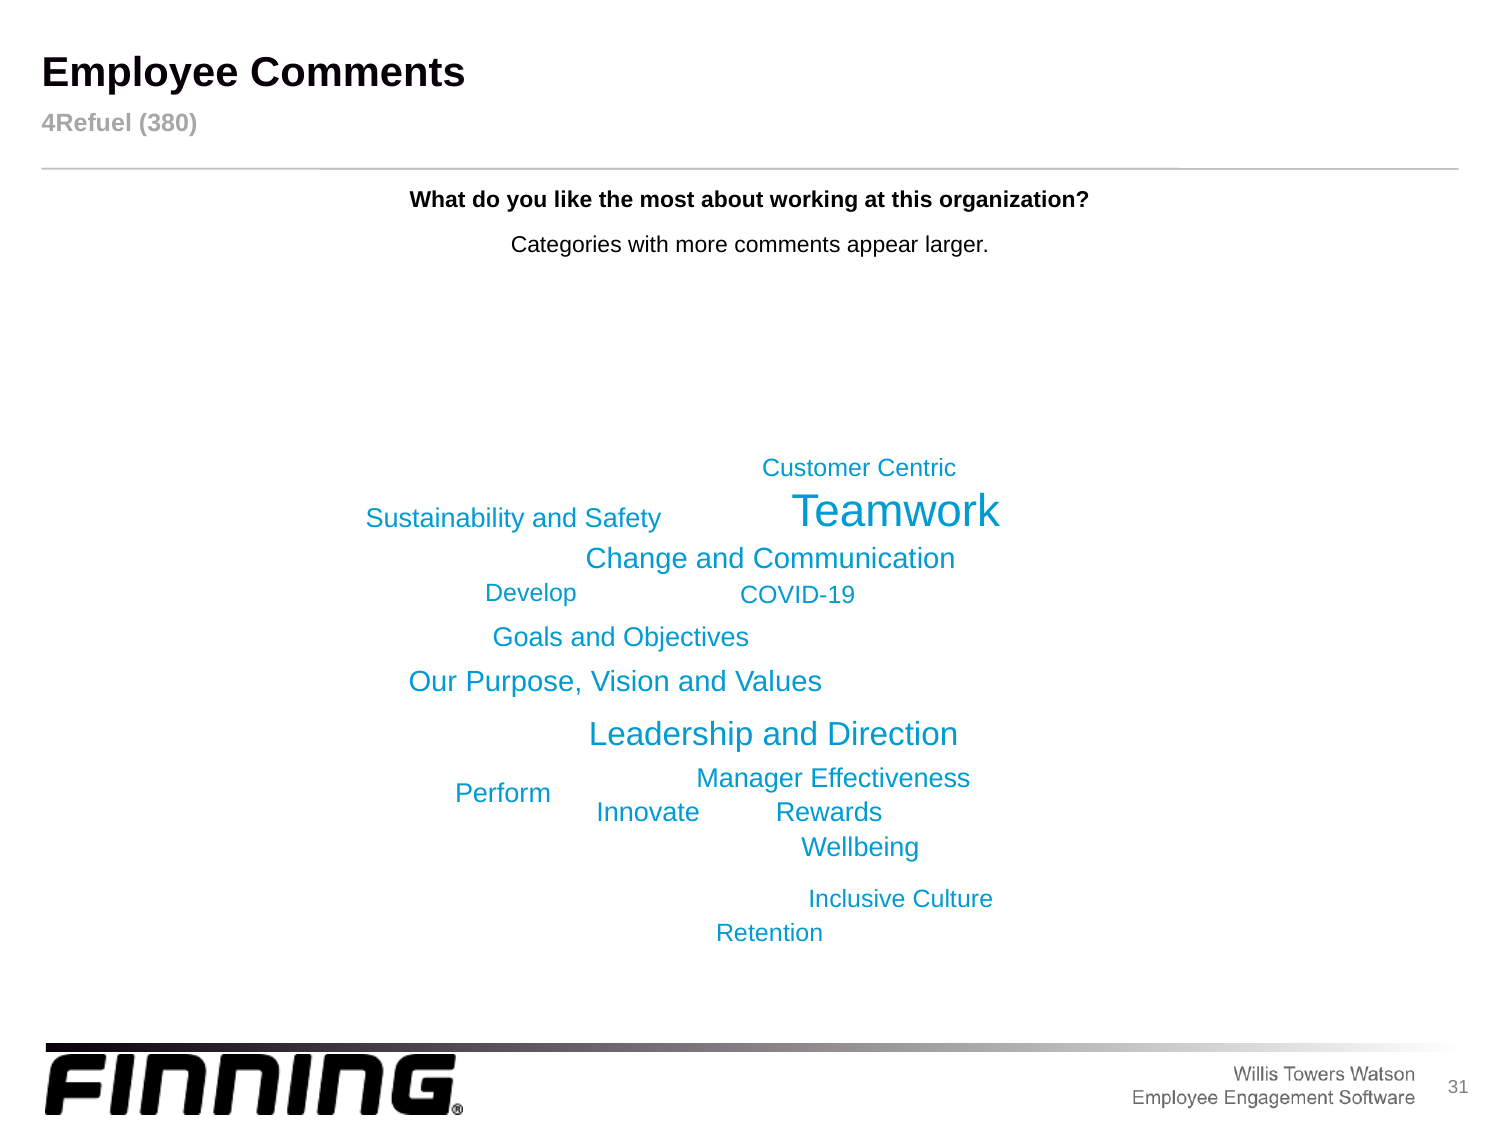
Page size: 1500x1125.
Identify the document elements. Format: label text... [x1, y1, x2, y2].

text_box Customer Centric [760, 450, 959, 484]
text_box Retention [714, 914, 826, 948]
text_box Develop [483, 575, 579, 609]
text_box Change and Communication [583, 538, 958, 577]
text_box 4Refuel (380) [40, 104, 1460, 140]
text_box Sustainability and Safety [363, 498, 663, 535]
text_box Goals and Objectives [490, 617, 751, 654]
text_box Perform [453, 773, 553, 810]
text_box Rewards [774, 795, 885, 829]
text_box Categories with more comments appear larger. [40, 223, 1460, 264]
text_box COVID-19 [738, 577, 858, 611]
text_box Manager Effectiveness [694, 759, 972, 795]
text_box Our Purpose, Vision and Values [406, 661, 825, 700]
text_box Teamwork [789, 479, 1002, 538]
text_box What do you like the most about working at this organization? [40, 178, 1460, 219]
text_box Innovate [594, 792, 702, 829]
text_box Employee Comments [40, 40, 1460, 100]
picture [45, 1054, 463, 1115]
text_box Leadership and Direction [587, 710, 961, 754]
text_box Wellbeing [799, 827, 922, 864]
picture [1132, 1065, 1415, 1109]
text_box Inclusive Culture [806, 881, 996, 915]
